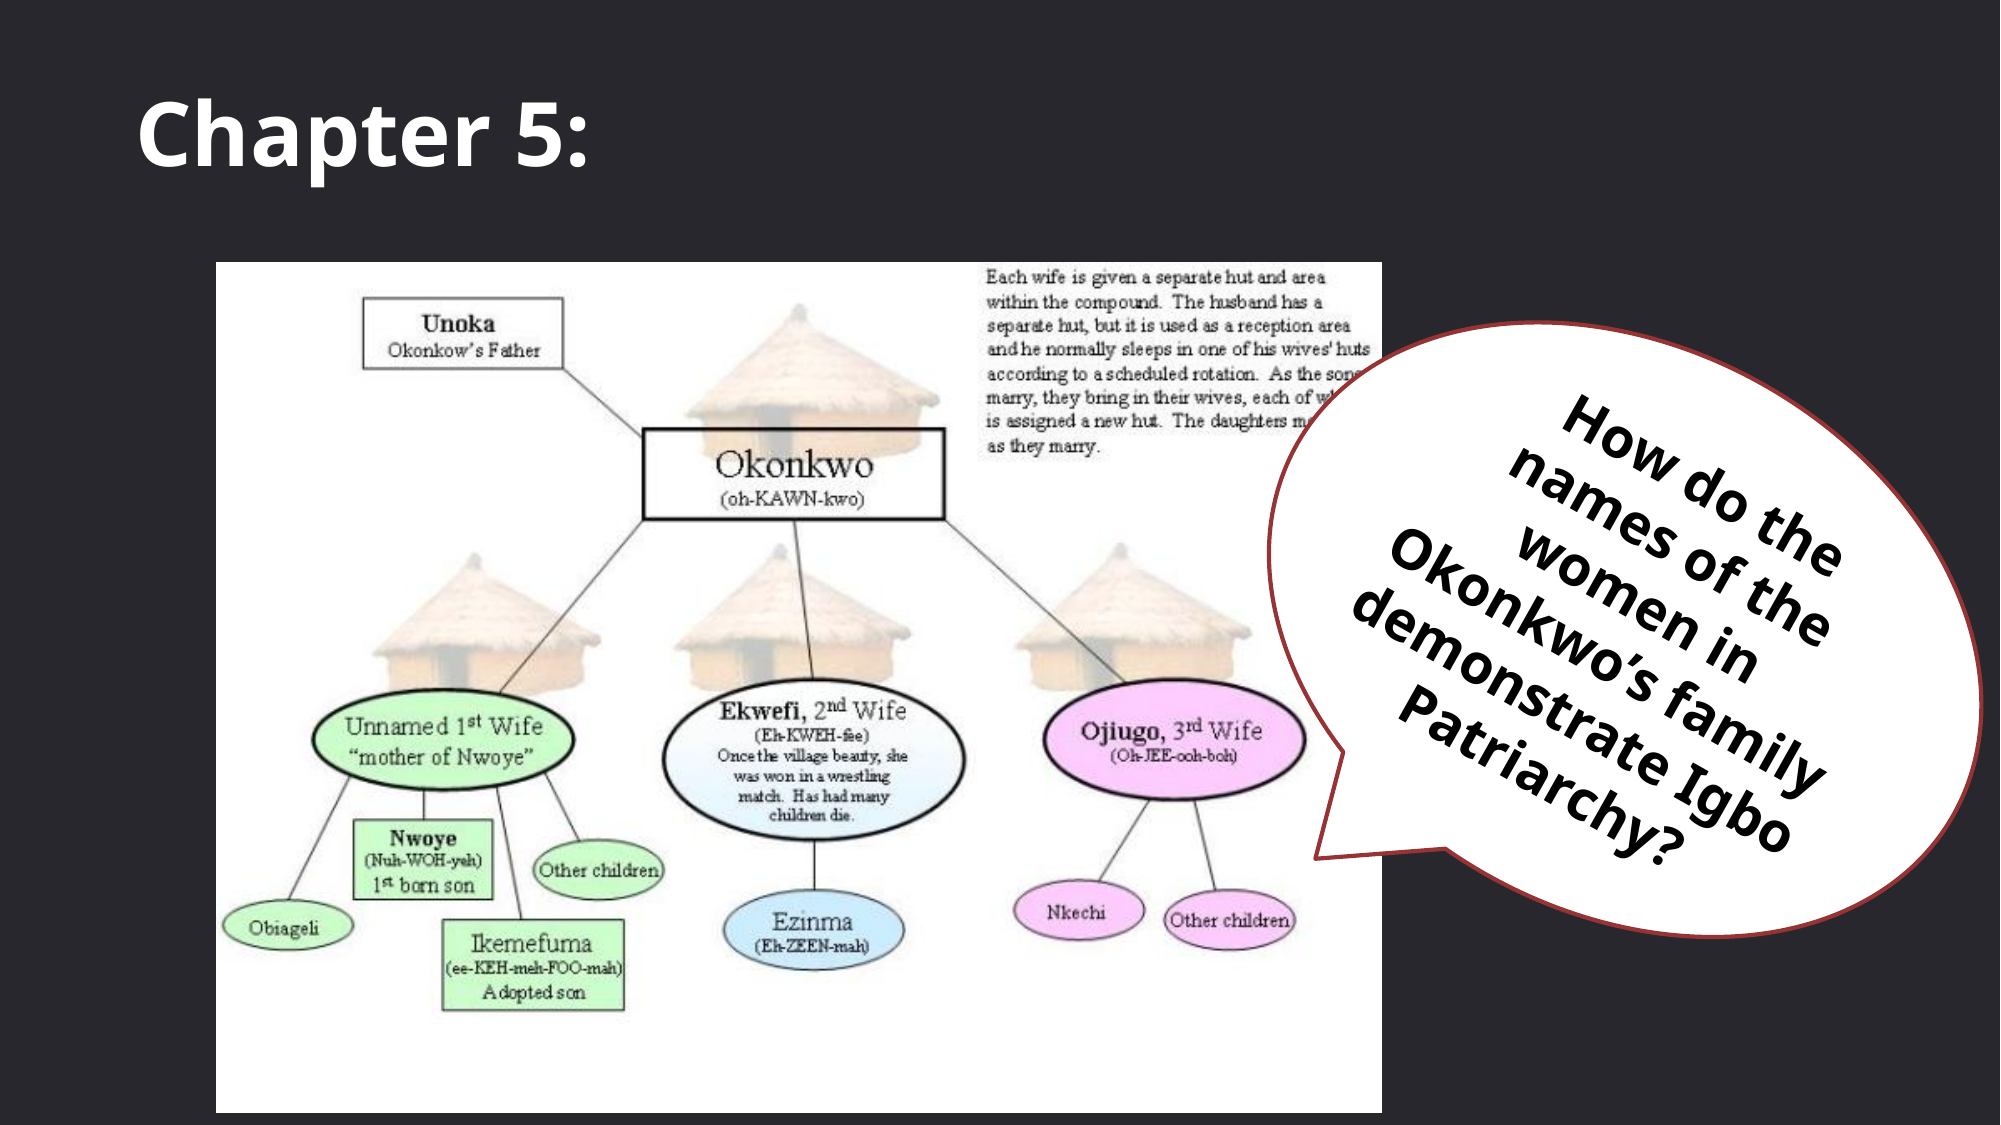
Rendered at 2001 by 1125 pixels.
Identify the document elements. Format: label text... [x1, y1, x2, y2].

text_box How do the names of the women in Okonkwo’s family demonstrate Igbo Patriarchy? [1387, 320, 1984, 940]
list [216, 262, 1383, 1113]
title Chapter 5: [120, 79, 1760, 200]
